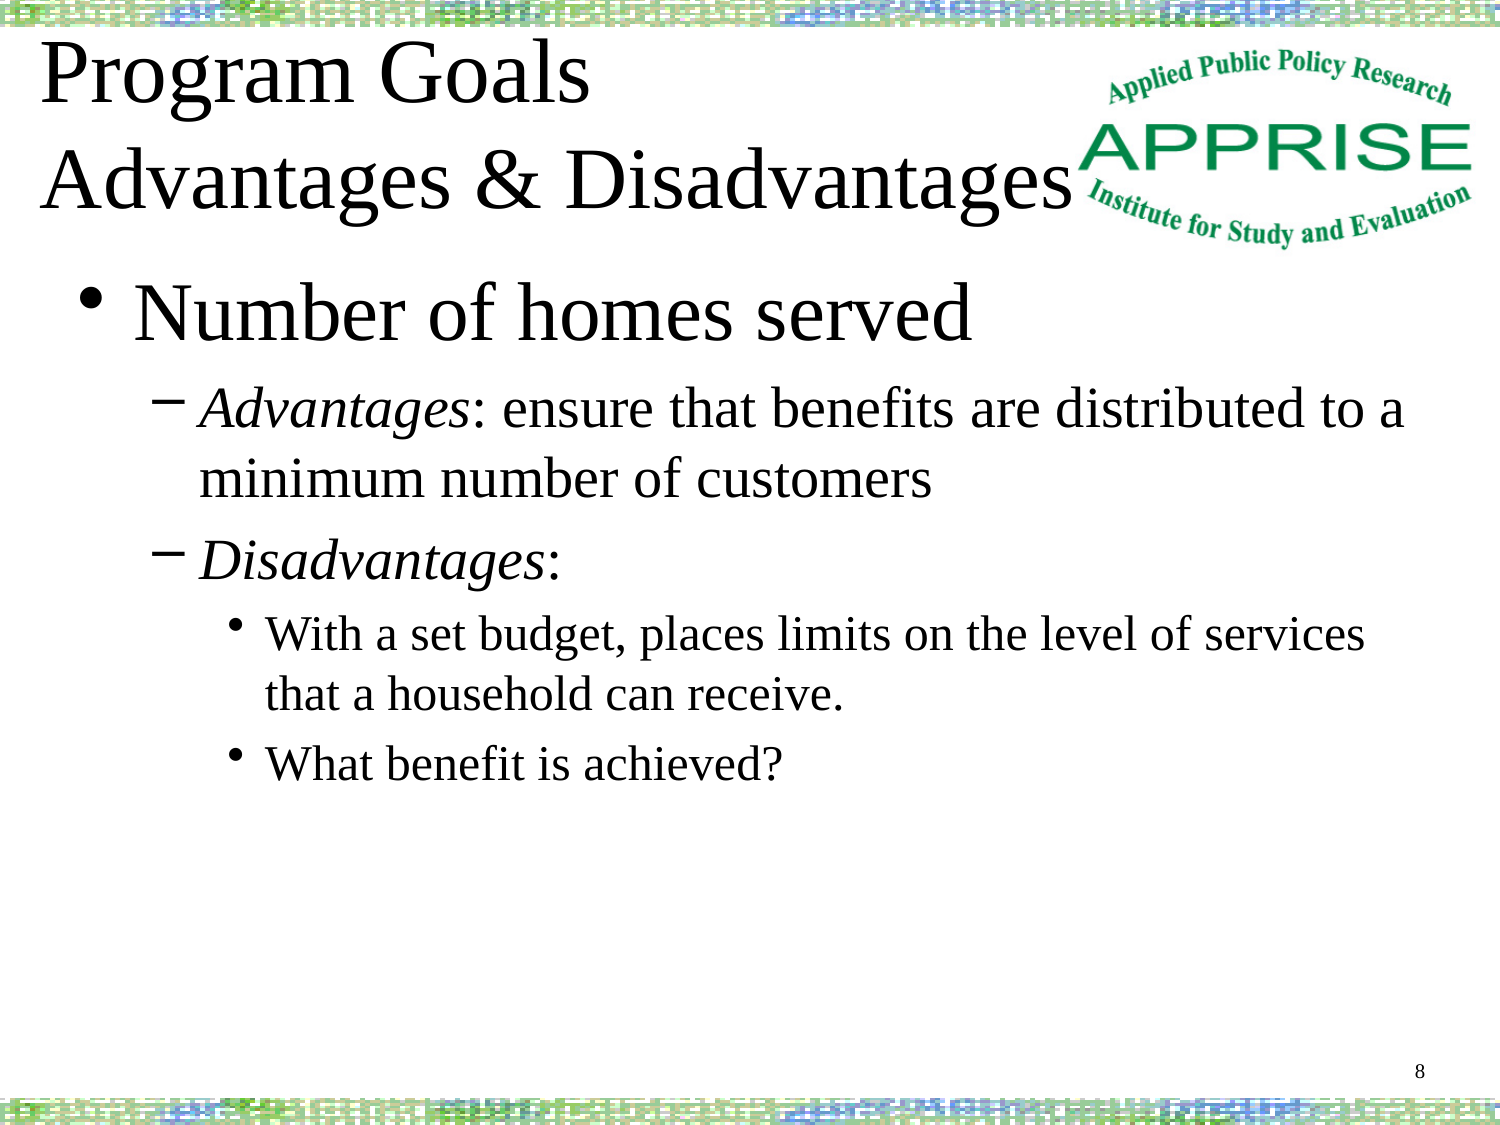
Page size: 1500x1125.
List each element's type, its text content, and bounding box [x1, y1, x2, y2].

title Program Goals Advantages & Disadvantages [24, 36, 1044, 213]
picture [0, 0, 1500, 276]
text_box 8 [1399, 1050, 1463, 1090]
list Number of homes served Advantages: ensure that benefits are distributed to a minimum number of customers Disadvantages: With a set budget, places limits on the level of services that a household can receive. What benefit is achieved? [62, 249, 1438, 926]
picture [0, 1098, 1500, 1125]
